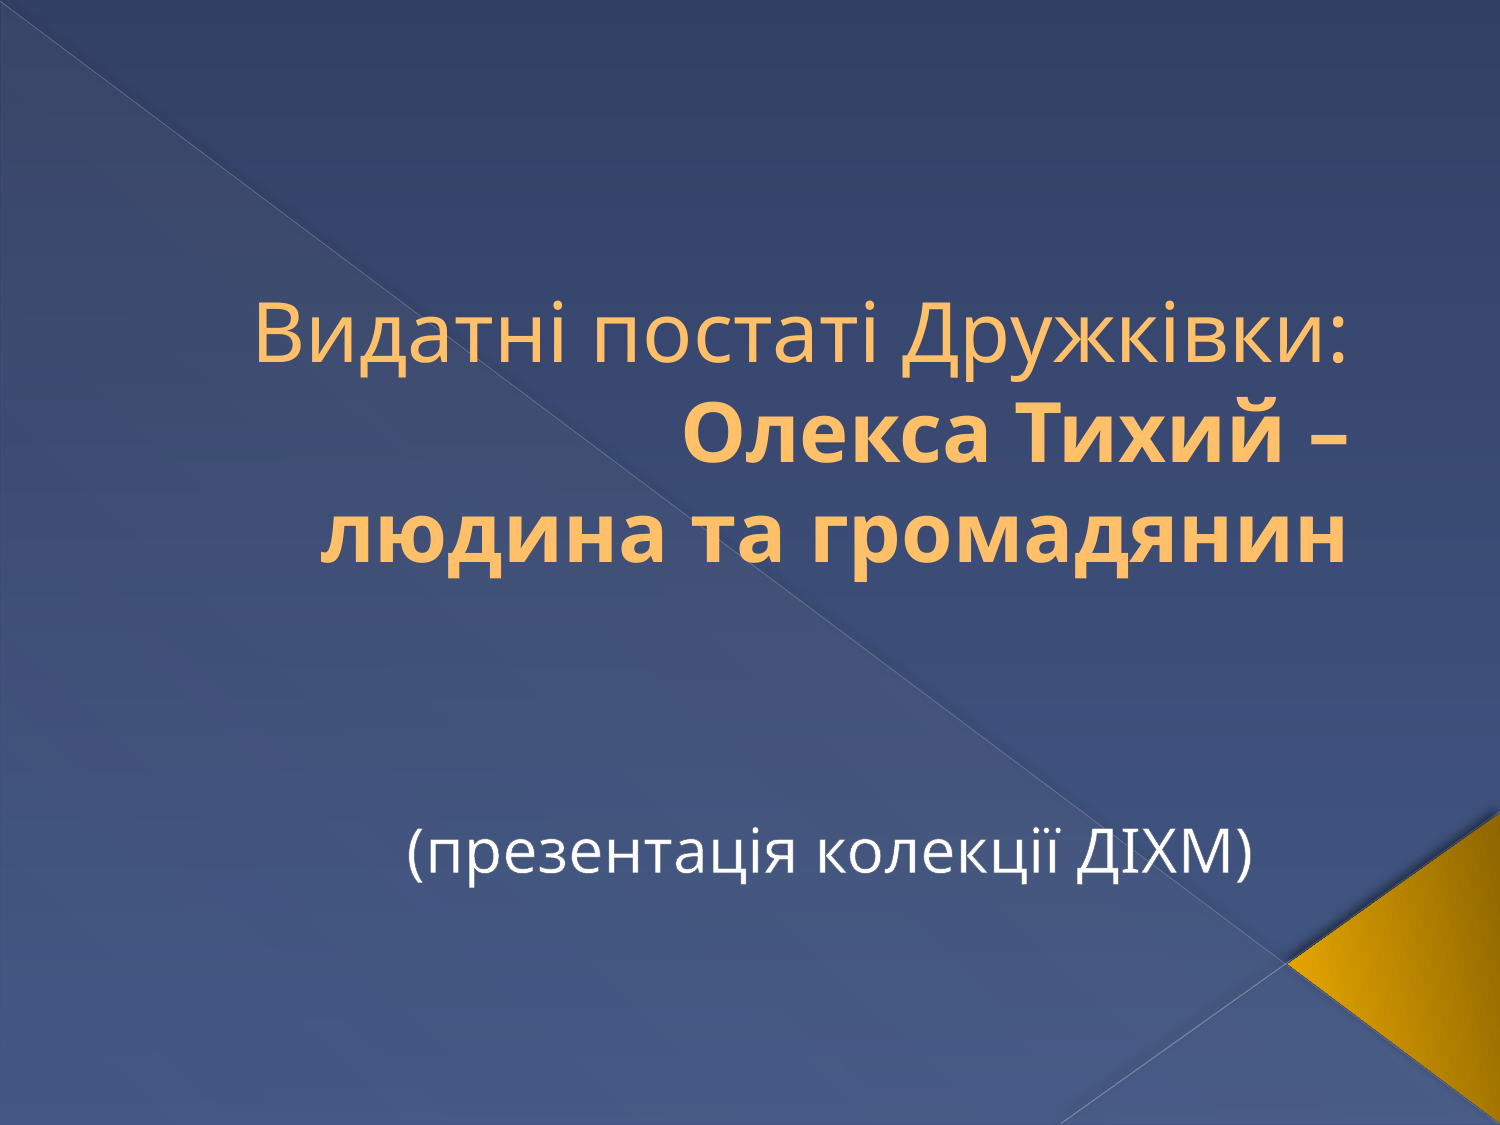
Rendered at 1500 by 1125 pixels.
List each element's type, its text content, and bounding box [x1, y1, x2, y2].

title Видатні постаті Дружківки: Олекса Тихий – людина та громадянин [112, 208, 1388, 669]
subtitle (презентація колекції ДІХМ) [225, 803, 1275, 929]
